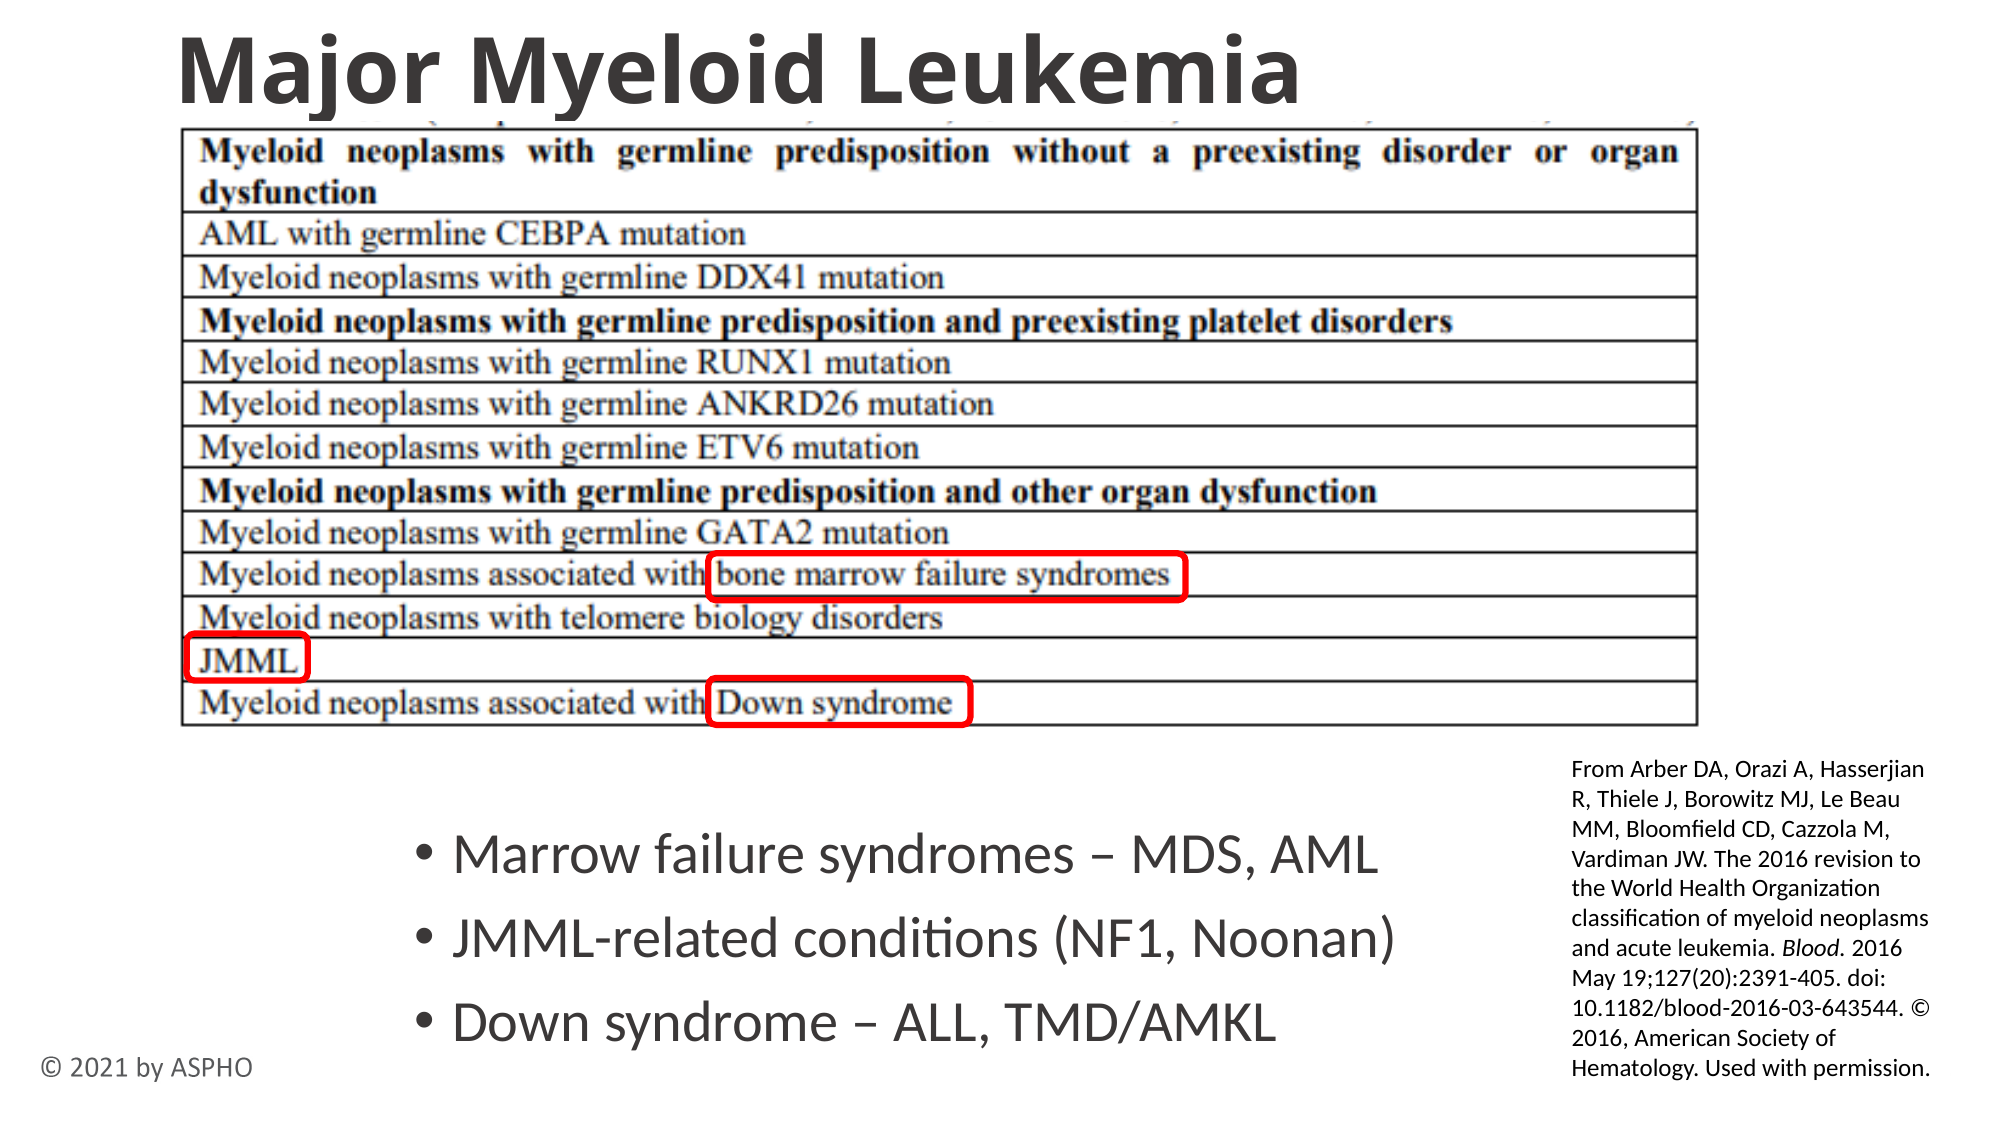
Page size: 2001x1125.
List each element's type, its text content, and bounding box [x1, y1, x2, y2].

title Major Myeloid Leukemia Predispositions [159, 17, 1713, 150]
picture [0, 0, 2001, 1125]
list Marrow failure syndromes – MDS, AML JMML-related conditions (NF1, Noonan) Down syndrome – ALL, TMD/AMKL [399, 816, 1450, 1068]
text_box From Arber DA, Orazi A, Hasserjian R, Thiele J, Borowitz MJ, Le Beau MM, Bloomfield CD, Cazzola M, Vardiman JW. The 2016 revision to the World Health Organization classification of myeloid neoplasms and acute leukemia. Blood. 2016 May 19;127(20):2391-405. doi: 10.1182/blood-2016-03-643544. © 2016, American Society of Hematology. Used with permission. [1556, 744, 1950, 1089]
